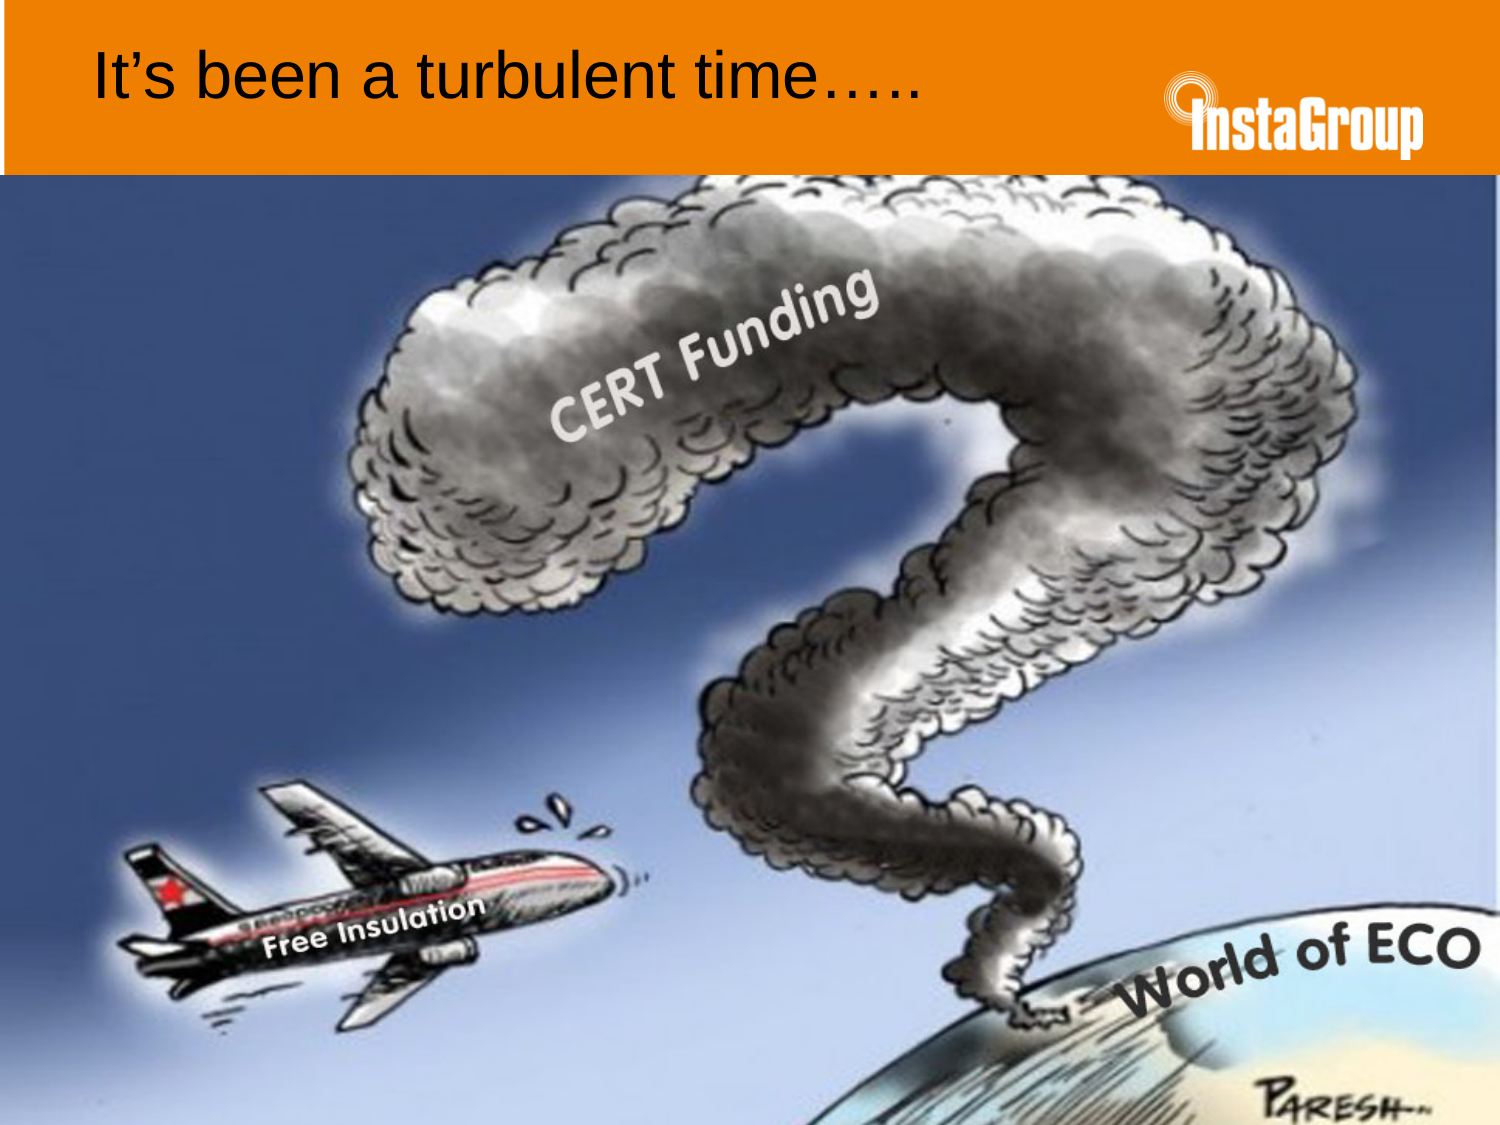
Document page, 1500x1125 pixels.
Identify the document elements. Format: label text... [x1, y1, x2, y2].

title It’s been a turbulent time….. [78, 24, 1275, 163]
picture [0, 0, 1500, 1125]
